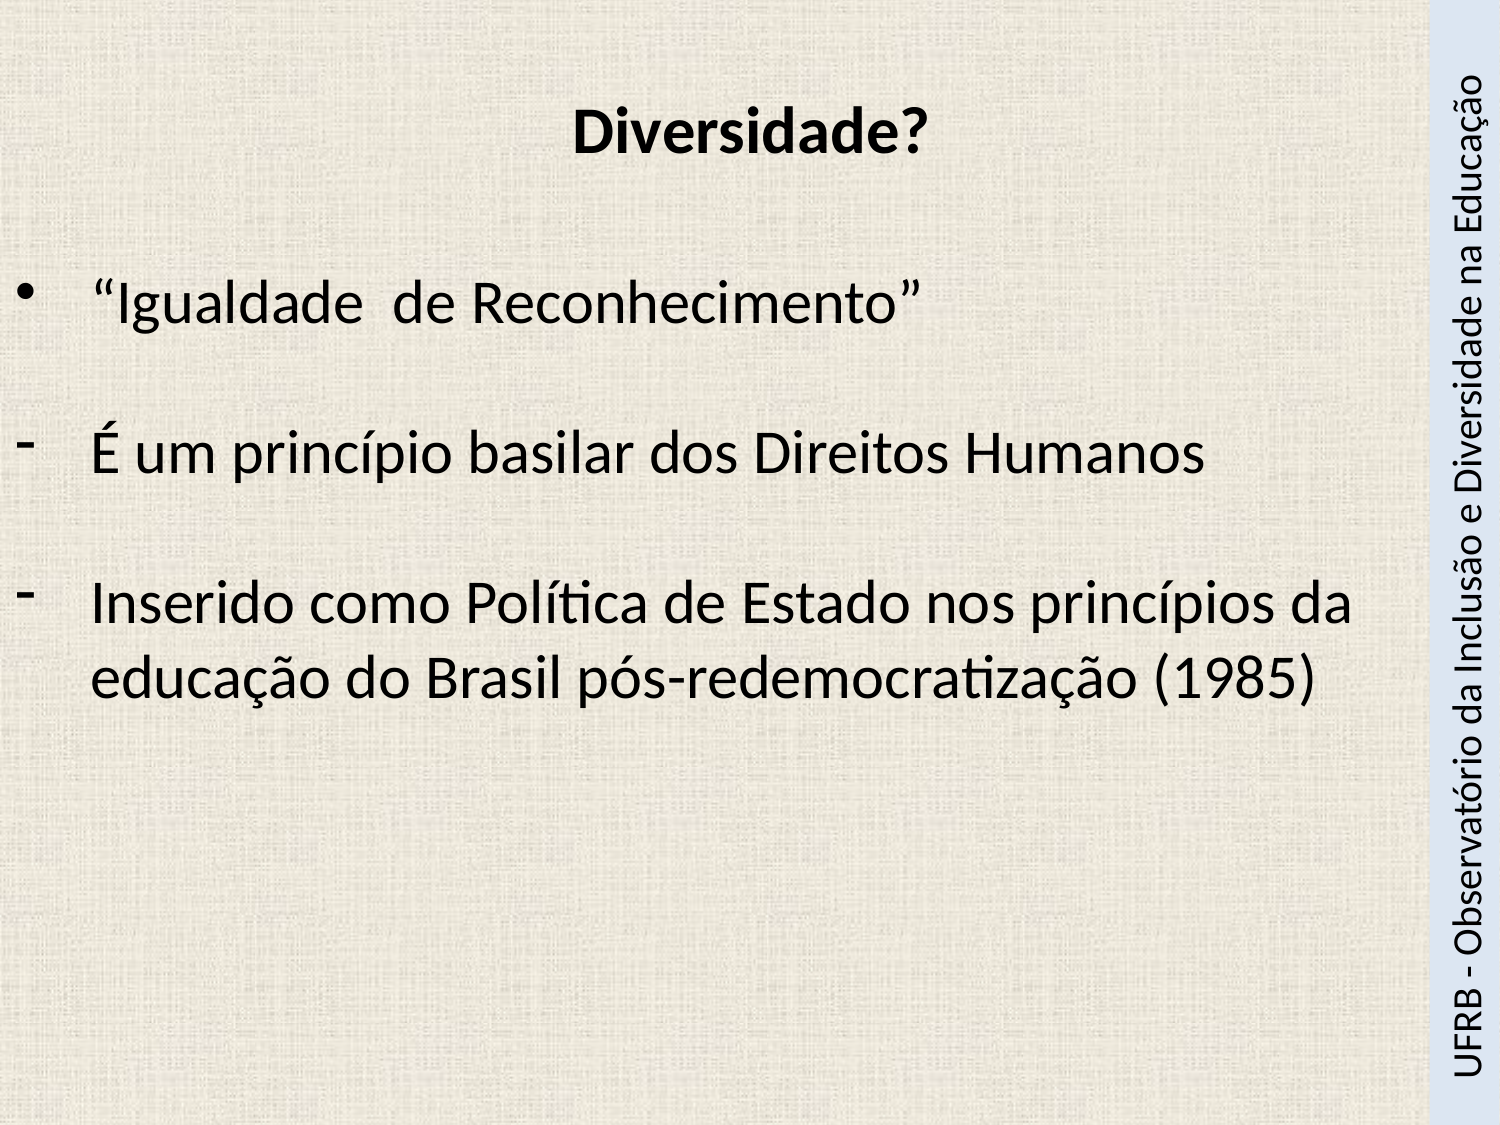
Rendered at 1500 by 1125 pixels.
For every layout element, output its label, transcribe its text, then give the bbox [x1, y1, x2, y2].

text_box UFRB - Observatório da Inclusão e Diversidade na Educação [1429, 0, 1500, 1125]
title Diversidade? [39, 32, 1429, 220]
text_box “Igualdade de Reconhecimento” É um princípio basilar dos Direitos Humanos Inserido como Política de Estado nos princípios da educação do Brasil pós-redemocratização (1985) [0, 220, 1429, 912]
